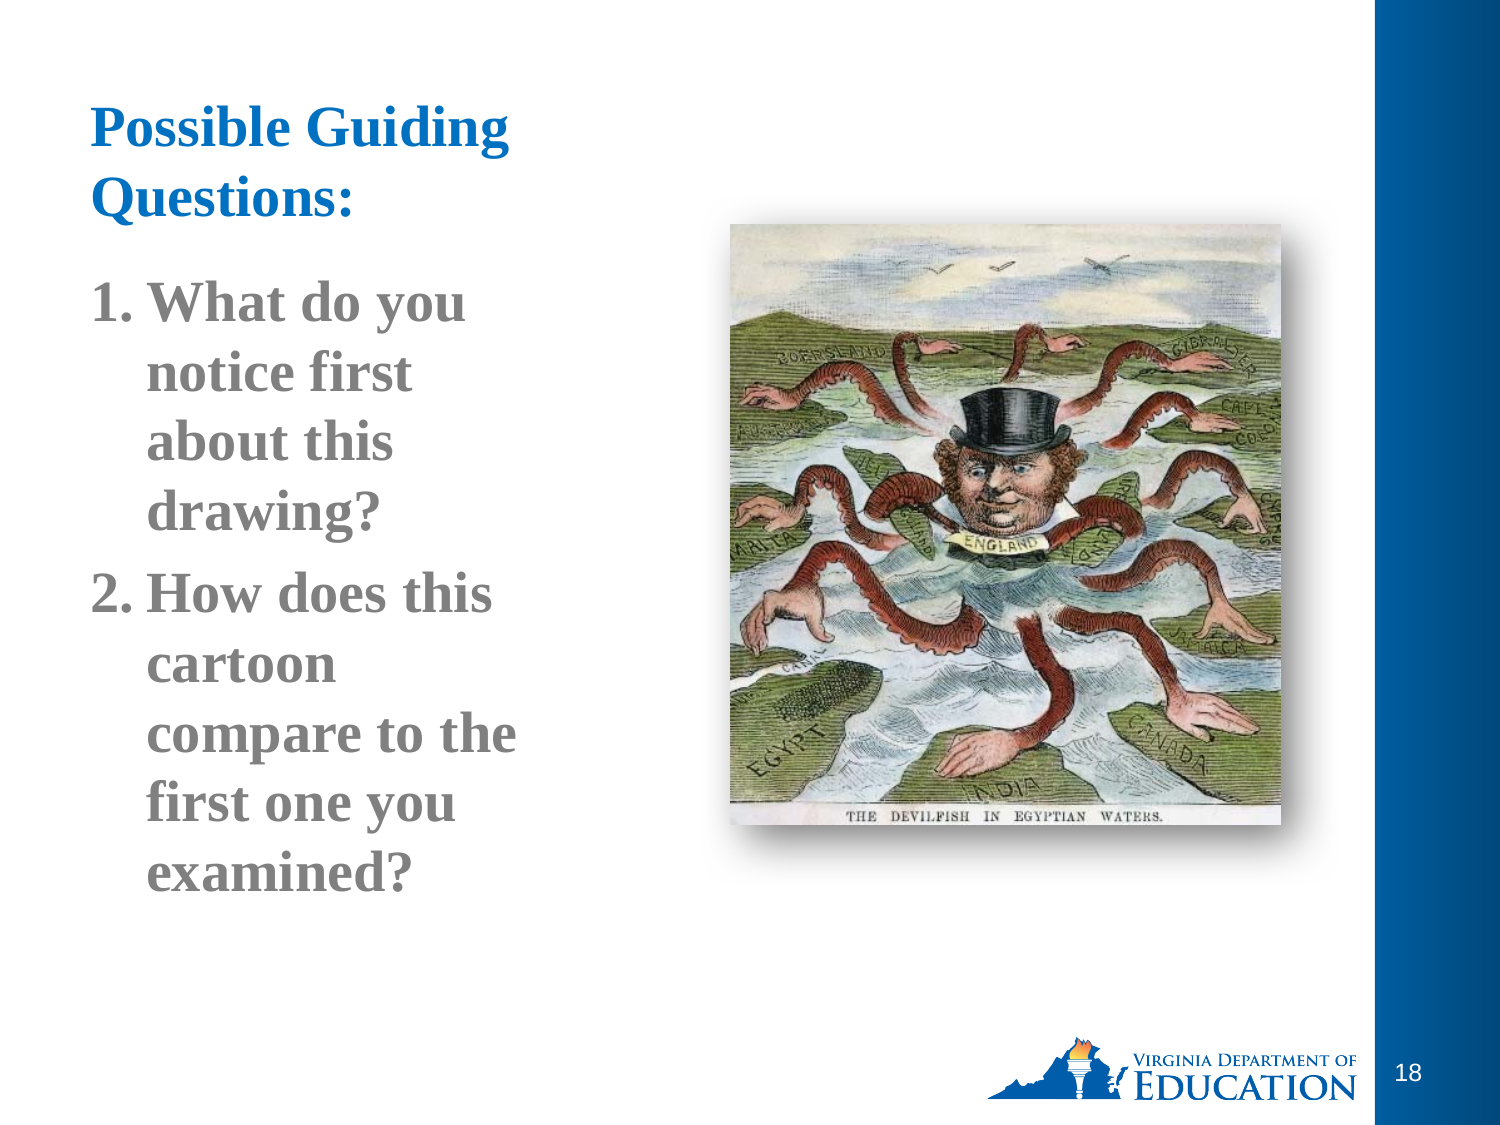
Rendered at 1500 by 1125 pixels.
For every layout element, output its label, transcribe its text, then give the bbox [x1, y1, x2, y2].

picture [987, 1037, 1357, 1100]
slide_number 18 [1374, 1042, 1438, 1100]
list What do you notice first about this drawing? How does this cartoon compare to the first one you examined? [75, 255, 569, 1025]
title Possible Guiding Questions: [75, 44, 688, 236]
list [730, 224, 1281, 826]
